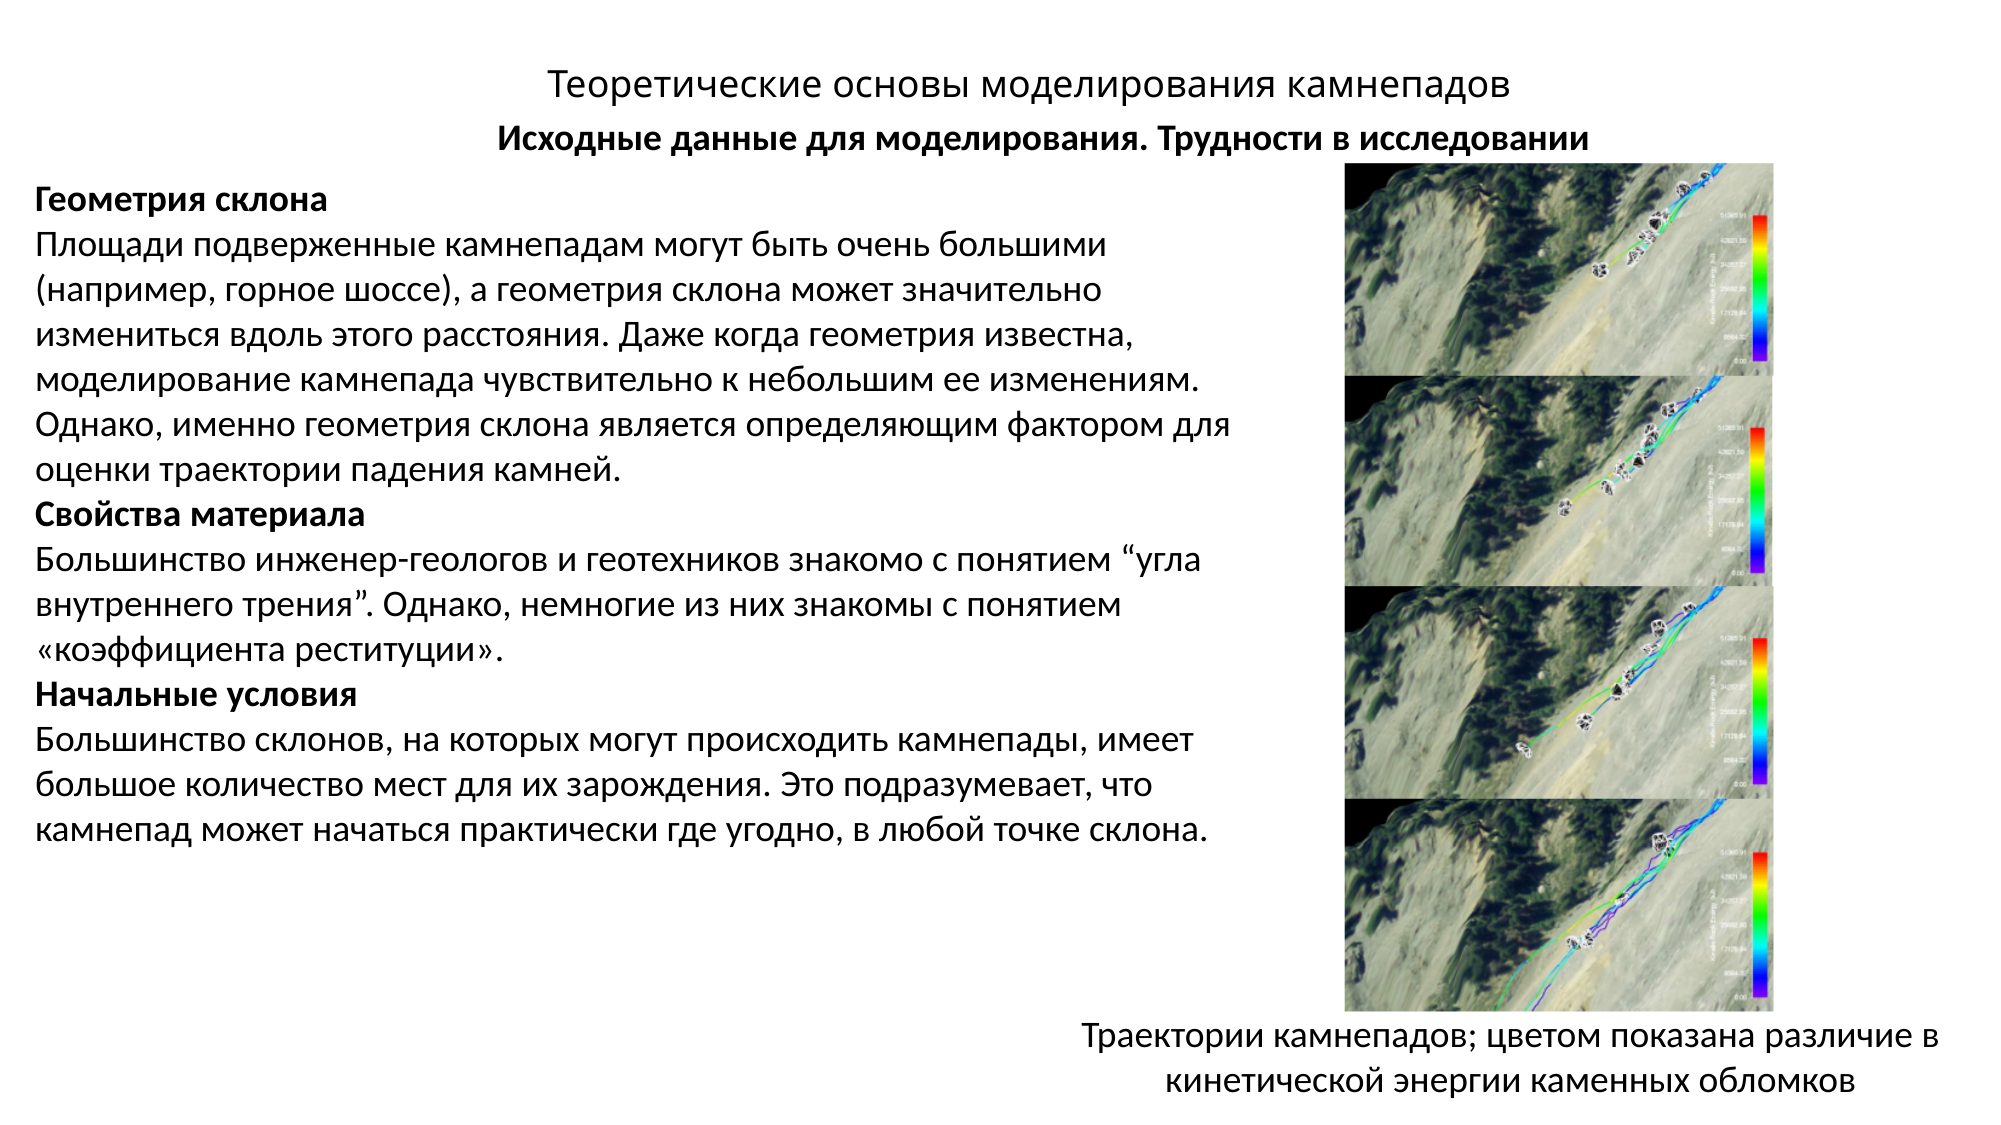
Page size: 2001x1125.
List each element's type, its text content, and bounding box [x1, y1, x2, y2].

picture [1340, 156, 1776, 1014]
text_box Исходные данные для моделирования. Трудности в исследовании [482, 105, 1615, 166]
text_box Теоретические основы моделирования камнепадов [432, 52, 1626, 112]
text_box Траектории камнепадов; цветом показана различие в кинетической энергии каменных обломков [1010, 1003, 2000, 1108]
text_box Геометрия склона Площади подверженные камнепадам могут быть очень большими (например, горное шоссе), а геометрия склона может значительно измениться вдоль этого расстояния. Даже когда геометрия известна, моделирование камнепада чувствительно к небольшим ее изменениям. Однако, именно геометрия склона является определяющим фактором для оценки траектории падения камней. Свойства материала Большинство инженер-геологов и геотехников знакомо с понятием “угла внутреннего трения”. Однако, немногие из них знакомы с понятием «коэффициента реституции». Начальные условия Большинство склонов, на которых могут происходить камнепады, имеет большое количество мест для их зарождения. Это подразумевает, что камнепад может начаться практически где угодно, в любой точке склона. [20, 166, 1280, 856]
